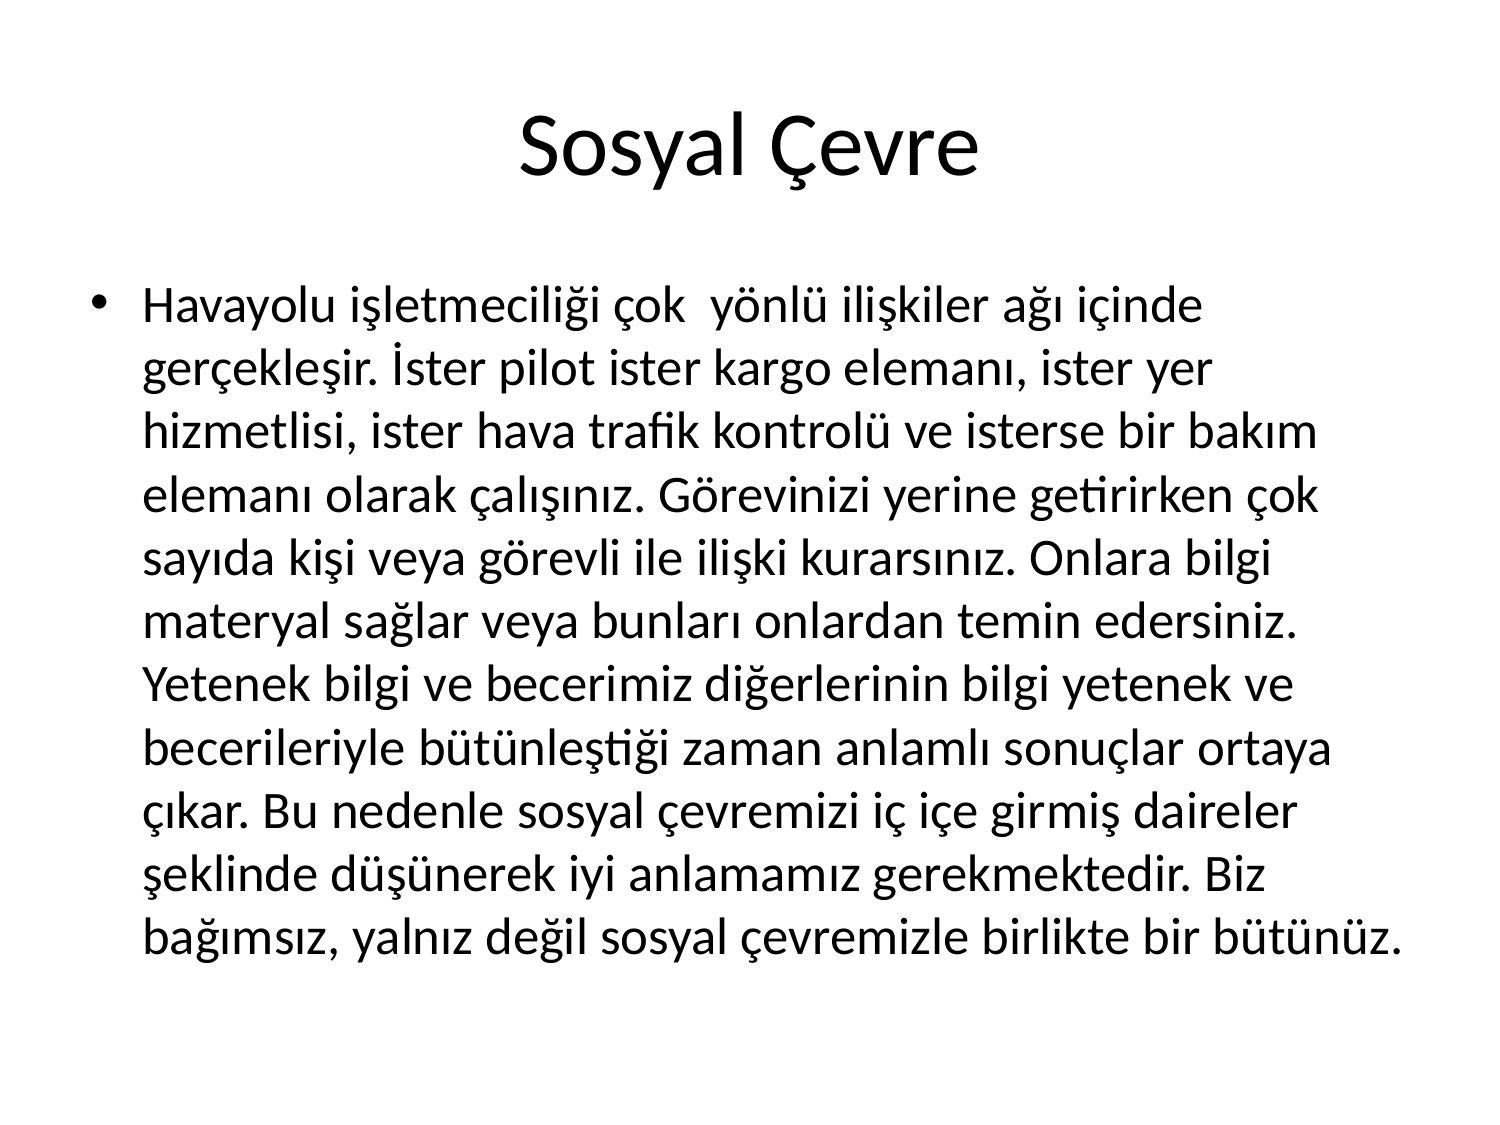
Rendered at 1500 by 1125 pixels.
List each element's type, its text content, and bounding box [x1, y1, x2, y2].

list Havayolu işletmeciliği çok yönlü ilişkiler ağı içinde gerçekleşir. İster pilot ister kargo elemanı, ister yer hizmetlisi, ister hava trafik kontrolü ve isterse bir bakım elemanı olarak çalışınız. Görevinizi yerine getirirken çok sayıda kişi veya görevli ile ilişki kurarsınız. Onlara bilgi materyal sağlar veya bunları onlardan temin edersiniz. Yetenek bilgi ve becerimiz diğerlerinin bilgi yetenek ve becerileriyle bütünleştiği zaman anlamlı sonuçlar ortaya çıkar. Bu nedenle sosyal çevremizi iç içe girmiş daireler şeklinde düşünerek iyi anlamamız gerekmektedir. Biz bağımsız, yalnız değil sosyal çevremizle birlikte bir bütünüz. [75, 262, 1425, 1005]
title Sosyal Çevre [75, 45, 1425, 233]
